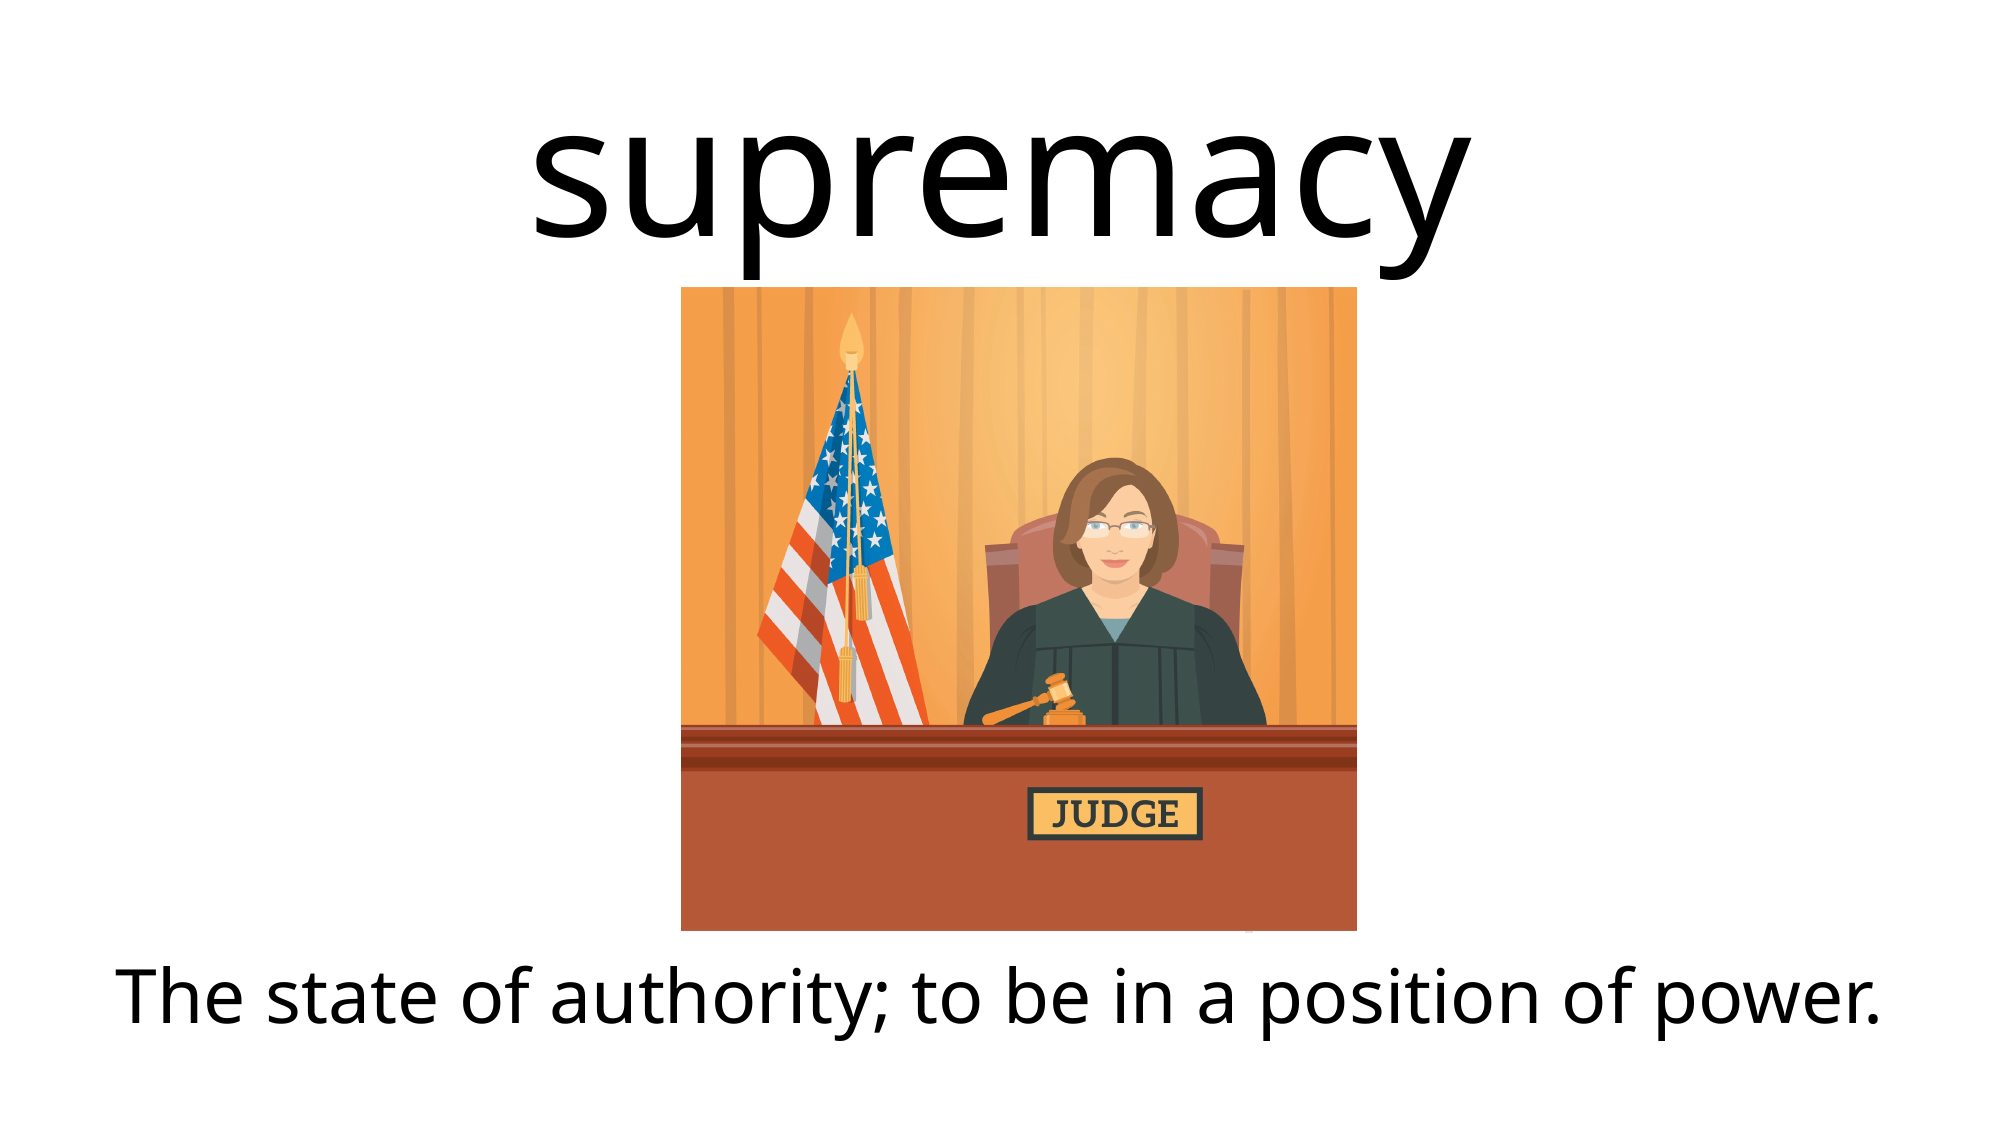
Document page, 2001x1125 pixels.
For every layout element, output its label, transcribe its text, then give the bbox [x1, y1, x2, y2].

title supremacy [249, 129, 1750, 284]
text_box The state of authority; to be in a position of power. [79, 941, 1921, 1047]
picture [681, 287, 1357, 934]
